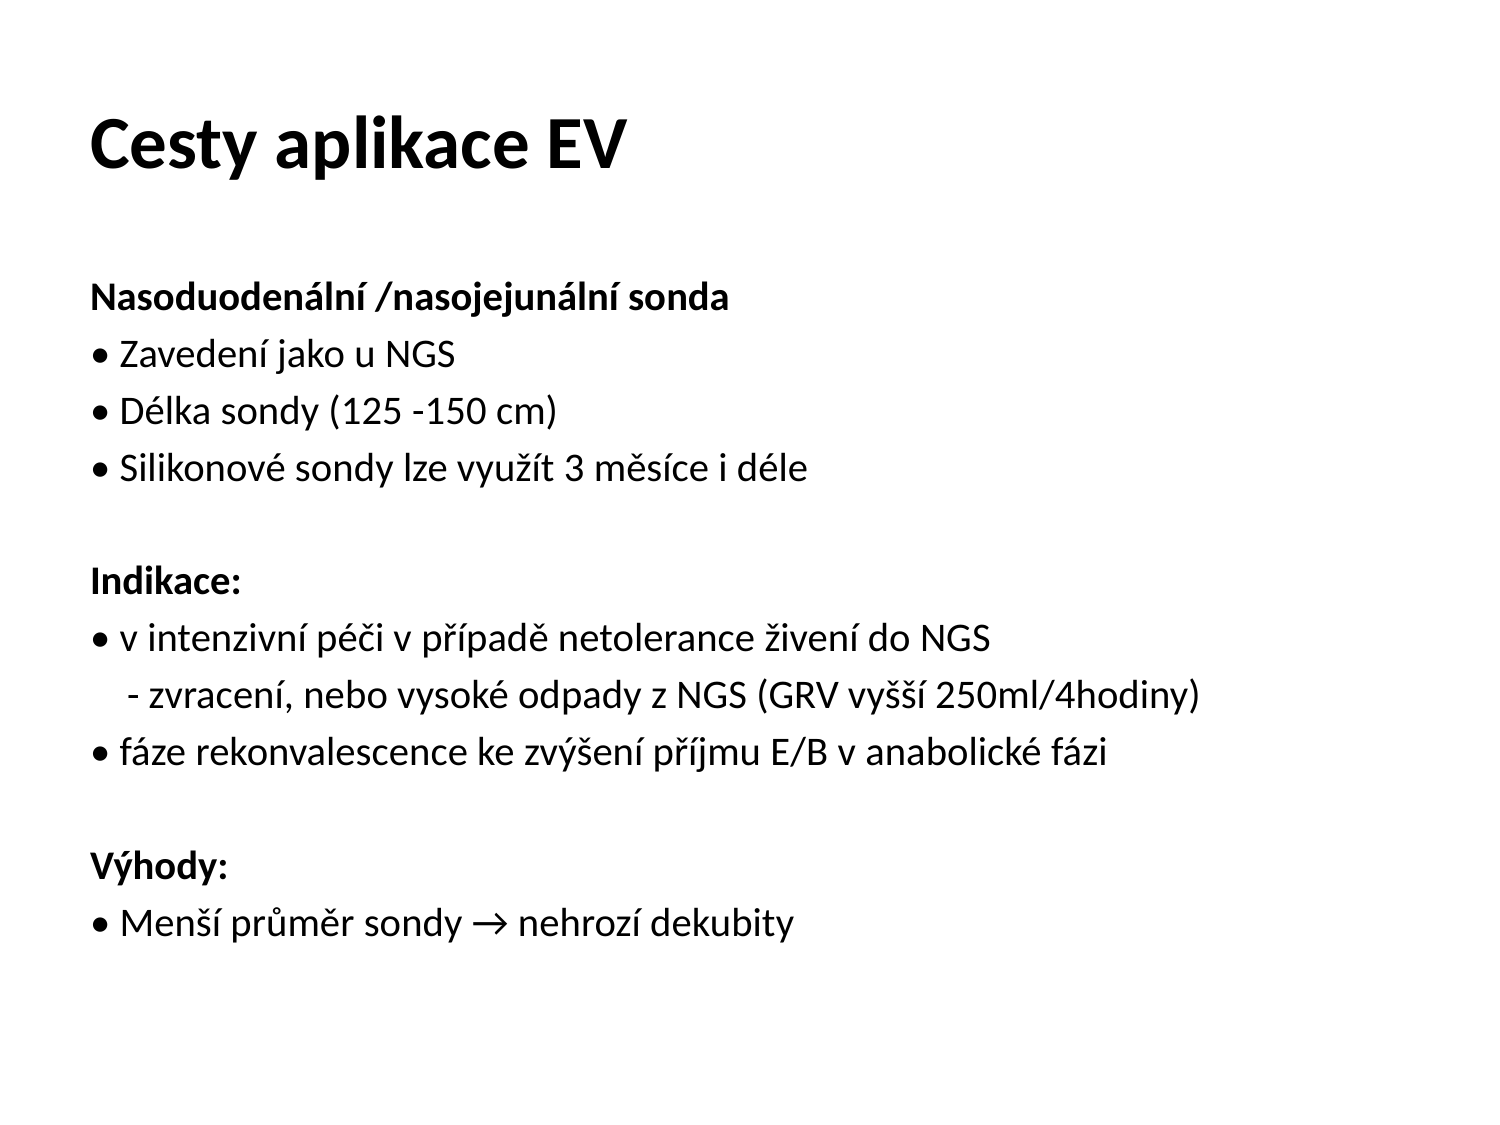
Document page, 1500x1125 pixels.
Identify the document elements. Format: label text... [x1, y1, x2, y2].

title Cesty aplikace EV [75, 45, 1425, 233]
list Nasoduodenální /nasojejunální sonda • Zavedení jako u NGS • Délka sondy (125 -150 cm) • Silikonové sondy lze využít 3 měsíce i déle Indikace: • v intenzivní péči v případě netolerance živení do NGS - zvracení, nebo vysoké odpady z NGS (GRV vyšší 250ml/4hodiny) • fáze rekonvalescence ke zvýšení příjmu E/B v anabolické fázi Výhody: • Menší průměr sondy → nehrozí dekubity [75, 262, 1425, 1005]
